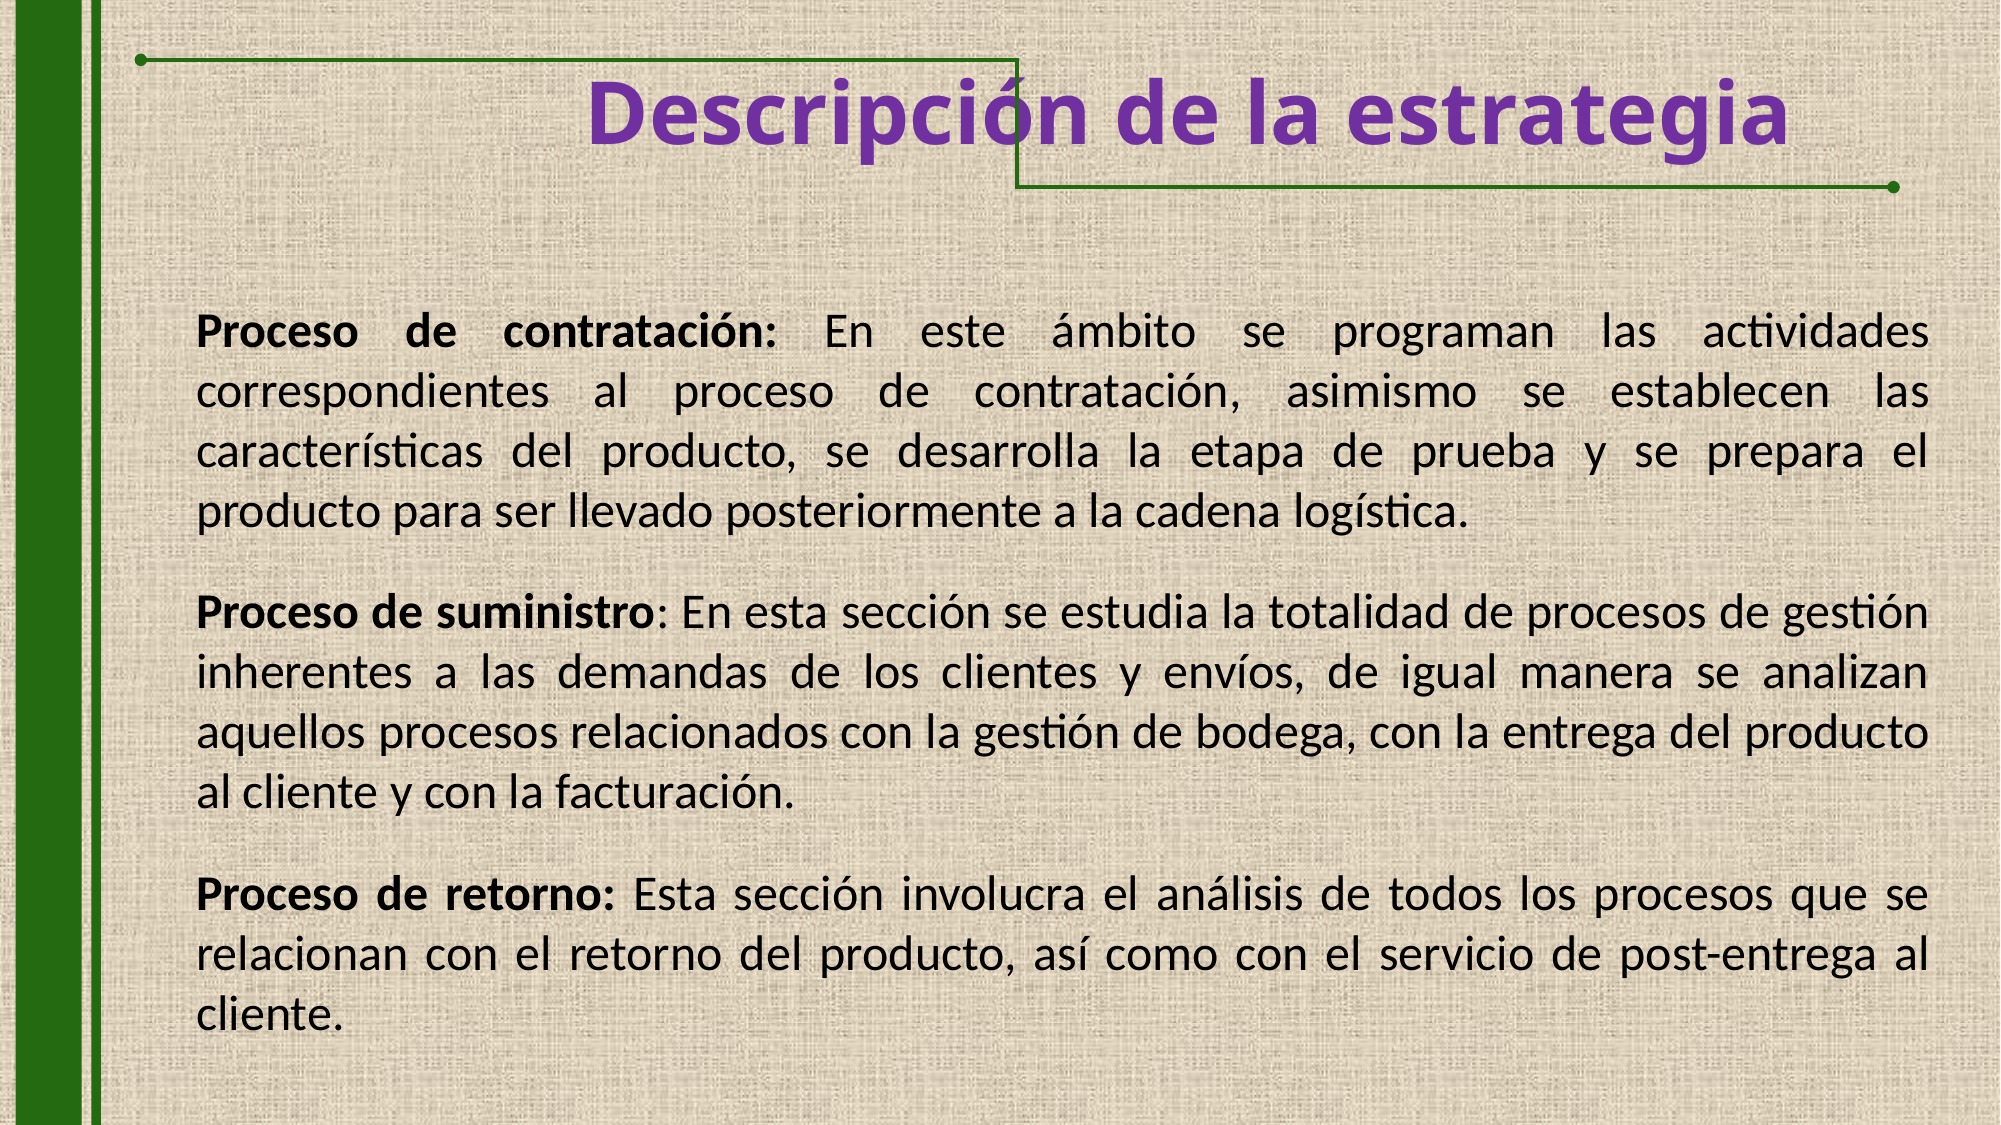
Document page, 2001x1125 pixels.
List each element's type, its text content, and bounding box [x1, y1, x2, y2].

title Descripción de la estrategia [137, 66, 1863, 278]
text_box [91, 0, 101, 1125]
picture [82, 0, 91, 1125]
text_box Proceso de contratación: En este ámbito se programan las actividades correspondientes al proceso de contratación, asimismo se establecen las características del producto, se desarrolla la etapa de prueba y se prepara el producto para ser llevado posteriormente a la cadena logística. Proceso de suministro: En esta sección se estudia la totalidad de procesos de gestión inherentes a las demandas de los clientes y envíos, de igual manera se analizan aquellos procesos relacionados con la gestión de bodega, con la entrega del producto al cliente y con la facturación. Proceso de retorno: Esta sección involucra el análisis de todos los procesos que se relacionan con el retorno del producto, así como con el servicio de post-entrega al cliente. [181, 289, 1946, 1048]
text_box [140, 59, 1894, 188]
text_box [15, 0, 82, 1125]
picture [0, 0, 15, 1125]
picture [101, 0, 2001, 1125]
